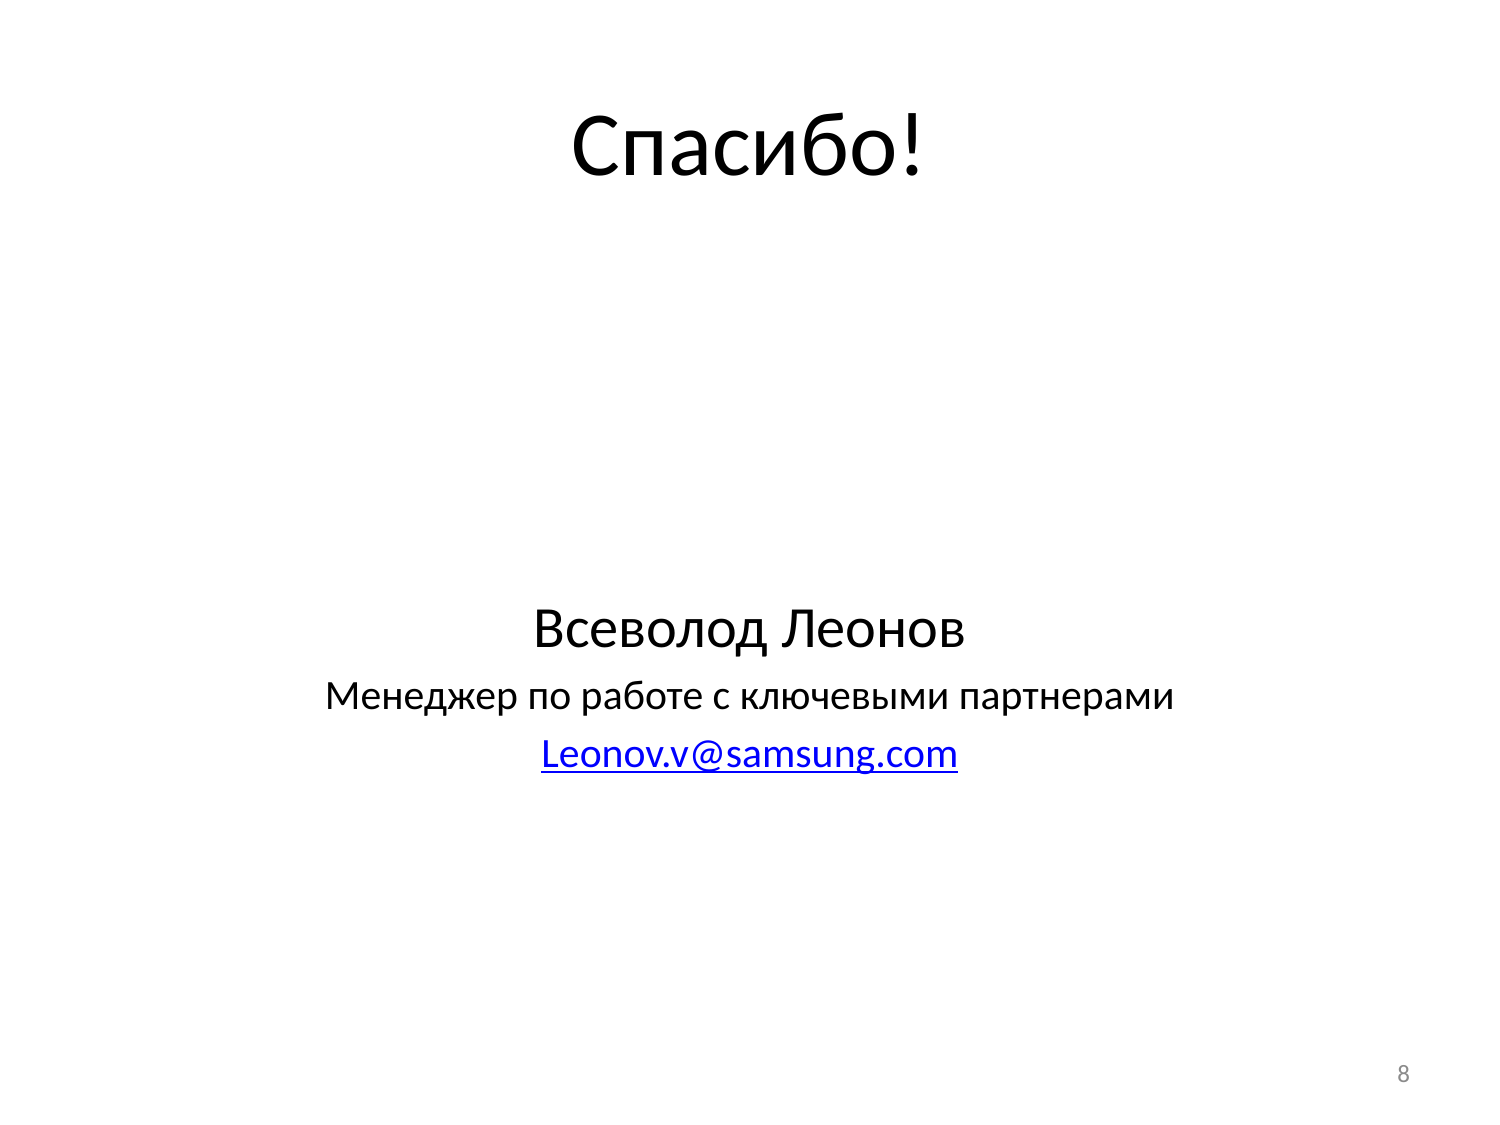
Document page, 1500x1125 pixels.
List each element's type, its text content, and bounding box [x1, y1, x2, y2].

title Спасибо! [75, 45, 1425, 233]
slide_number 8 [1074, 1042, 1425, 1103]
text_box Всеволод Леонов Менеджер по работе с ключевыми партнерами Leonov.v@samsung.com [224, 582, 1275, 870]
